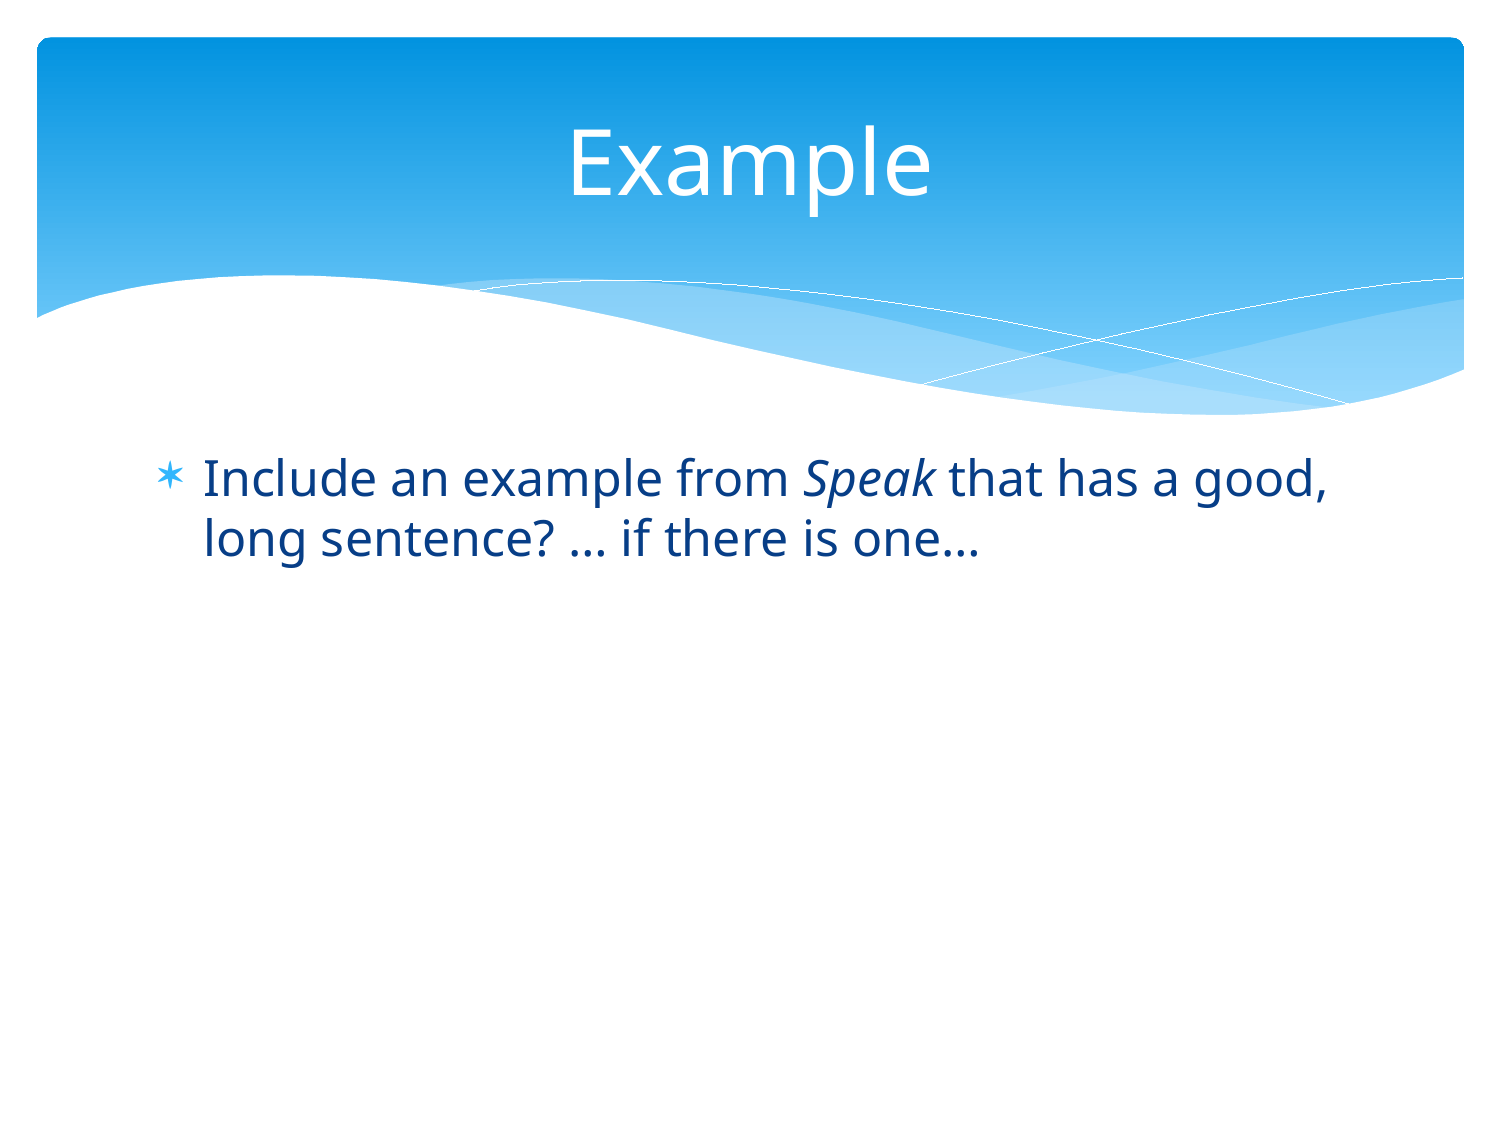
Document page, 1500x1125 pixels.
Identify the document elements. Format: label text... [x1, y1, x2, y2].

title Example [75, 55, 1425, 261]
list Include an example from Speak that has a good, long sentence? … if there is one… [143, 438, 1359, 1005]
